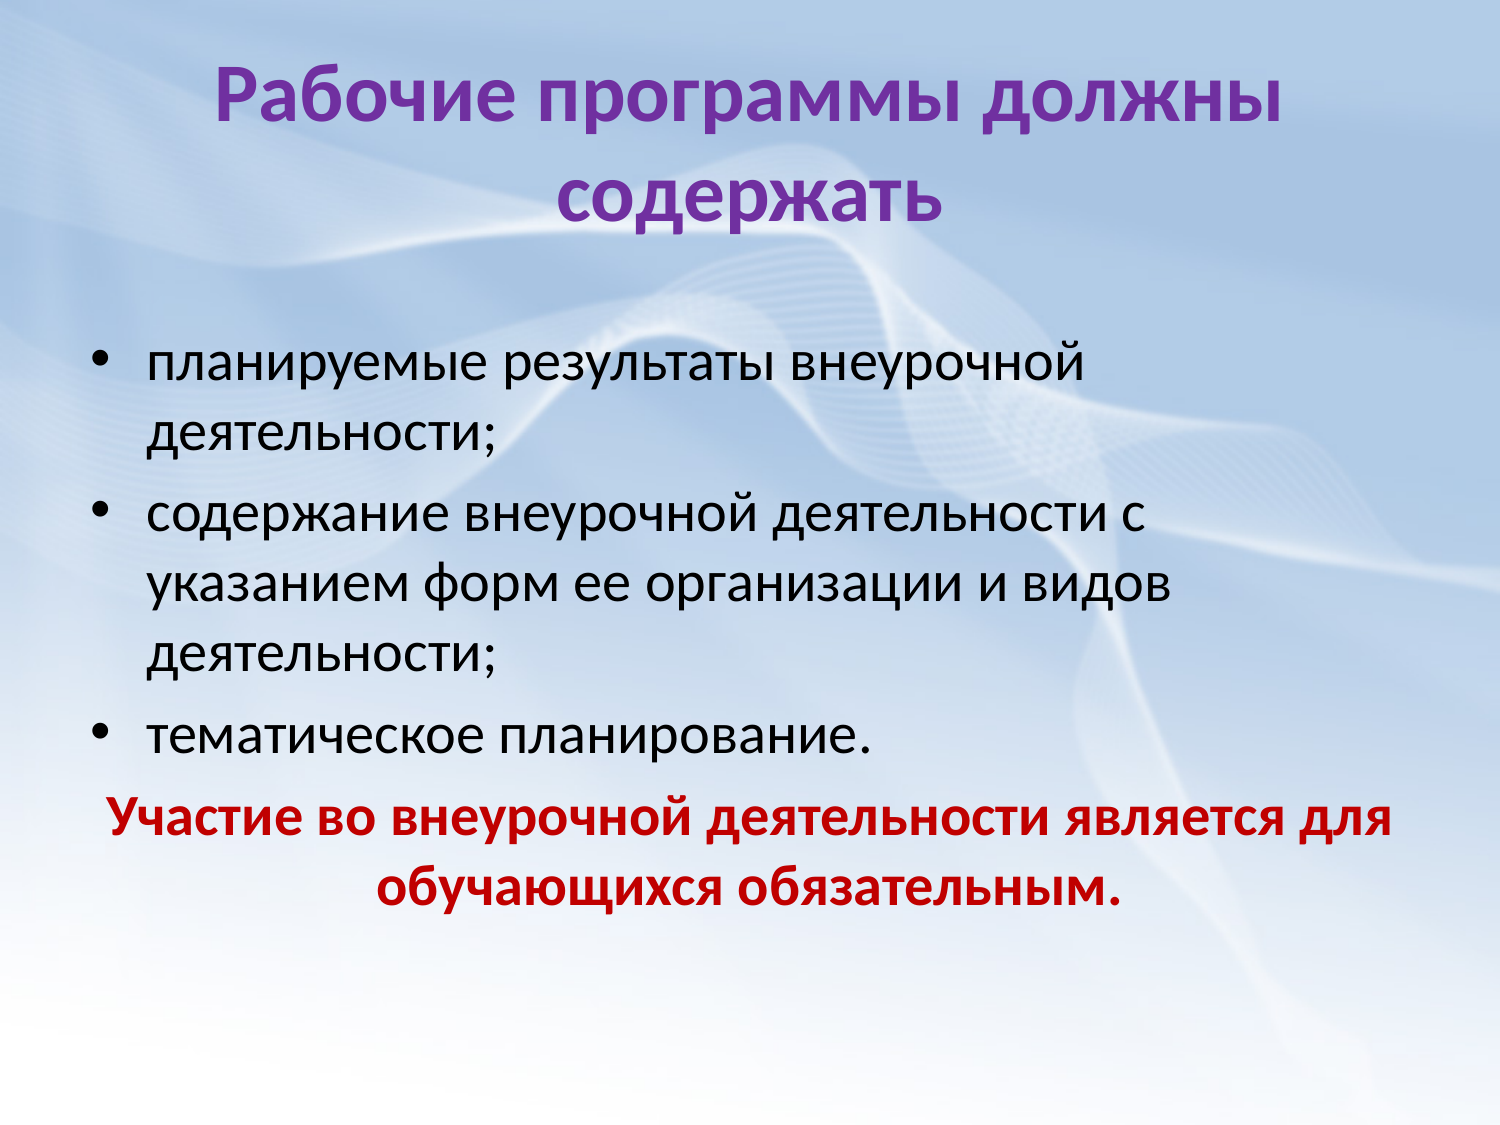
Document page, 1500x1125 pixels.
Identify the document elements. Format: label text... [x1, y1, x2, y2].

title Рабочие программы должны содержать [29, 45, 1471, 232]
picture [0, 0, 1500, 1125]
list планируемые результаты внеурочной деятельности; содержание внеурочной деятельности с указанием форм ее организации и видов деятельности; тематическое планирование. Участие во внеурочной деятельности является для обучающихся обязательным. [75, 314, 1425, 1005]
